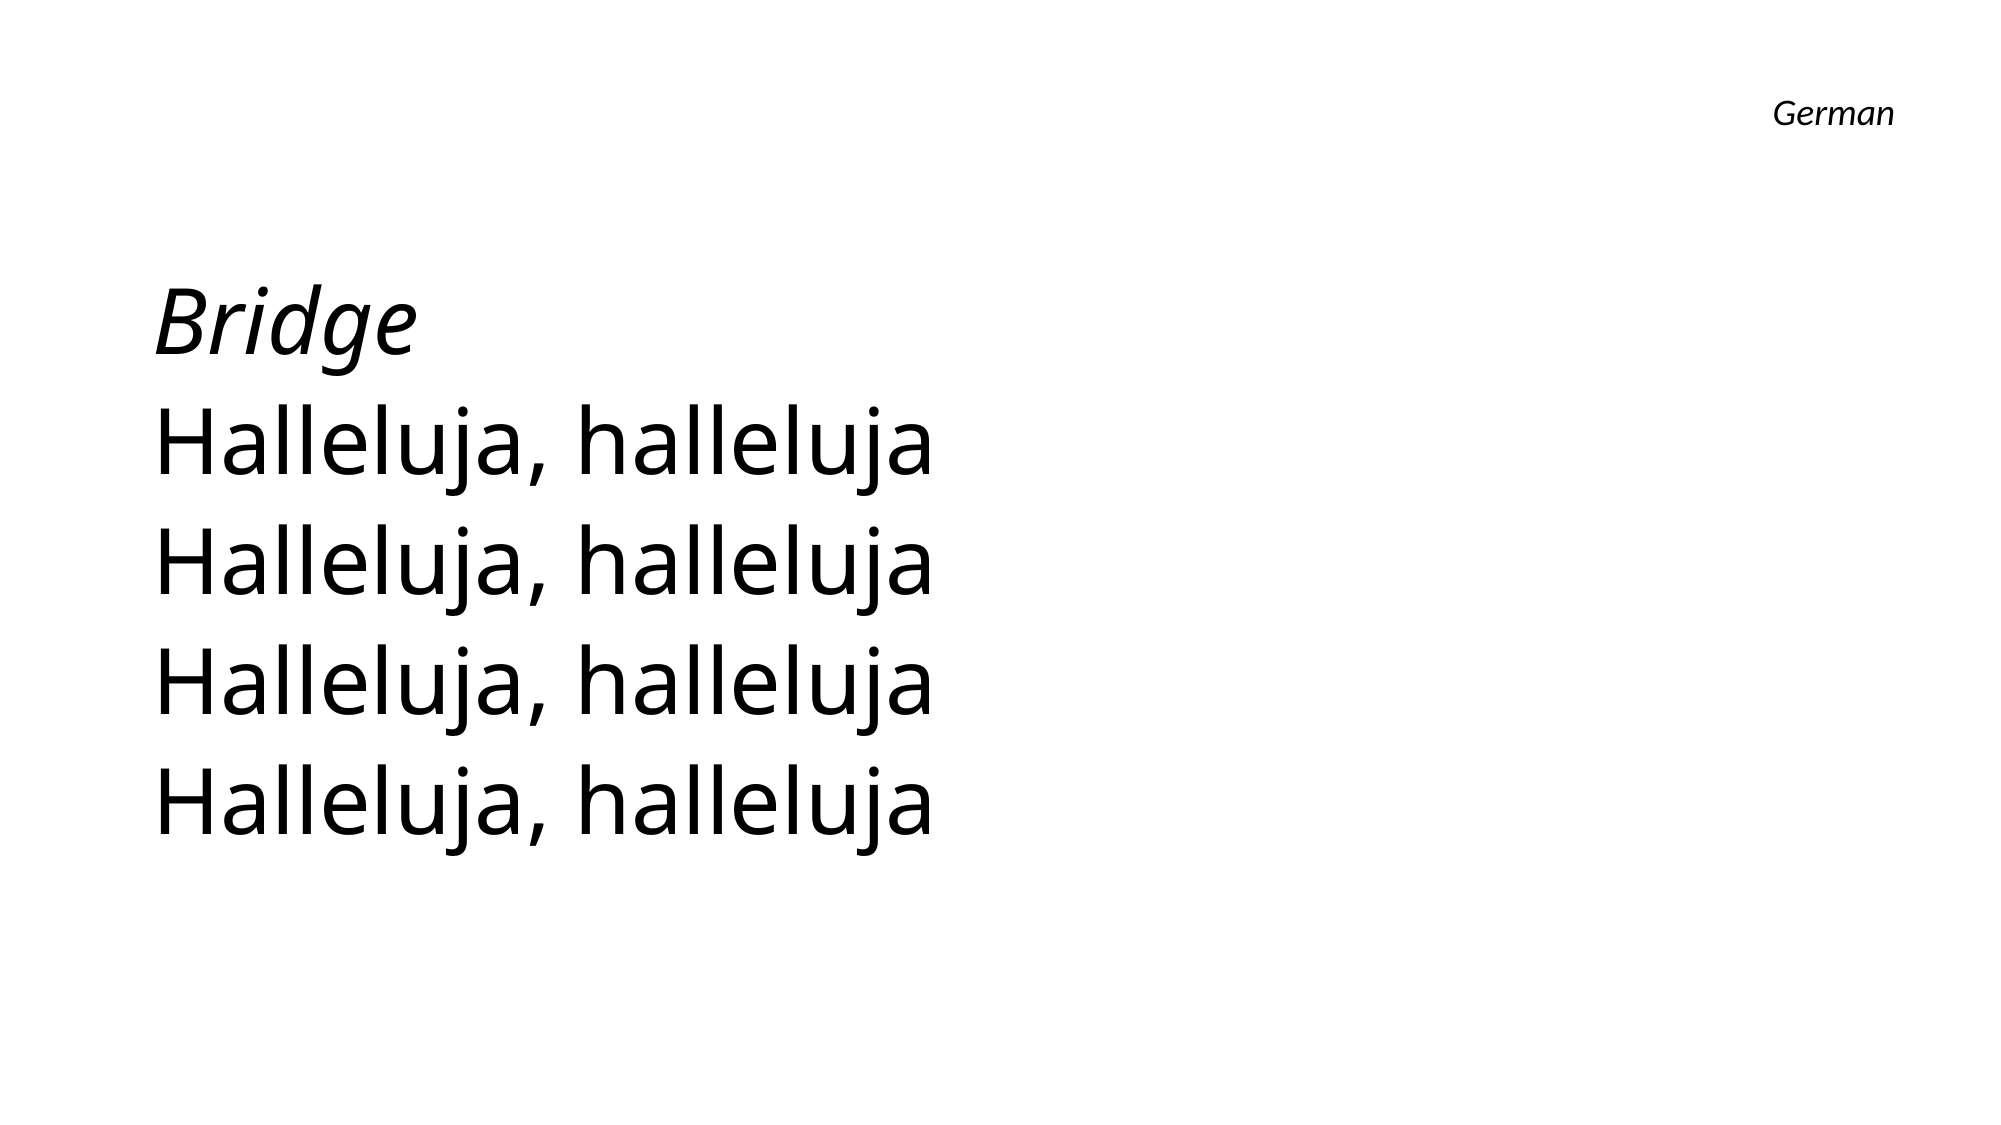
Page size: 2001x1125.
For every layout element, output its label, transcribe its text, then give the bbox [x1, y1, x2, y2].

list Bridge Halleluja, halleluja Halleluja, halleluja Halleluja, halleluja Halleluja, halleluja [137, 116, 1863, 1014]
text_box German [1572, 80, 1911, 141]
